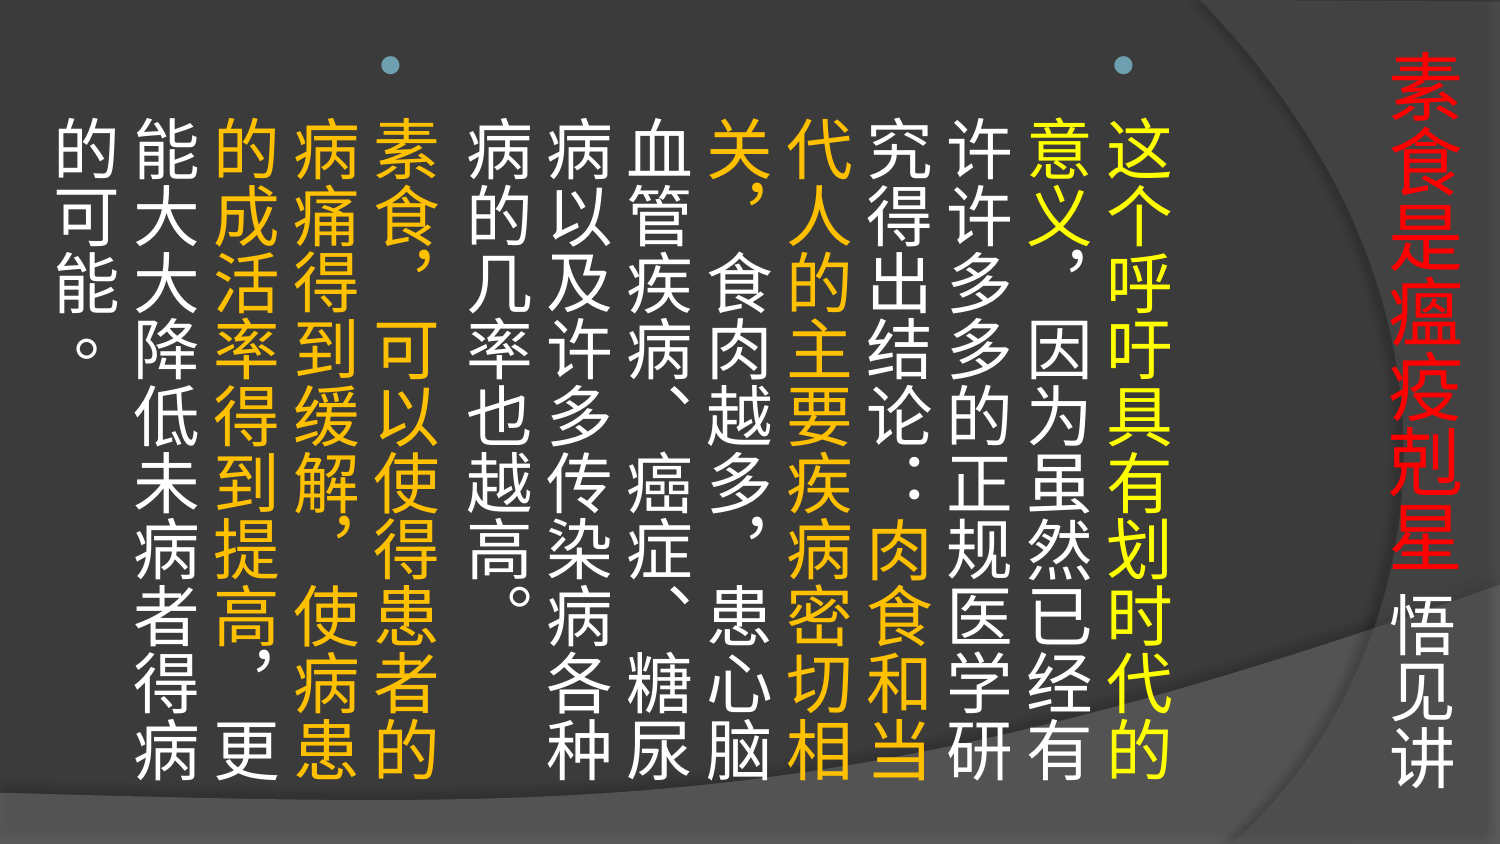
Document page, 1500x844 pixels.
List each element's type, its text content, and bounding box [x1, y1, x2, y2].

title 素食是瘟疫剋星 悟见讲 [1364, 21, 1483, 820]
list 这个呼吁具有划时代的意义，因为虽然已经有许许多多的正规医学研究得出结论：肉食和当代人的主要疾病密切相关，食肉越多，患心脑血管疾病、癌症、糖尿病以及许多传染病各种病的几率也越高。 素食，可以使得患者的病痛得到缓解，使病患的成活率得到提高，更能大大降低未病者得病的可能。 [36, 32, 1353, 820]
